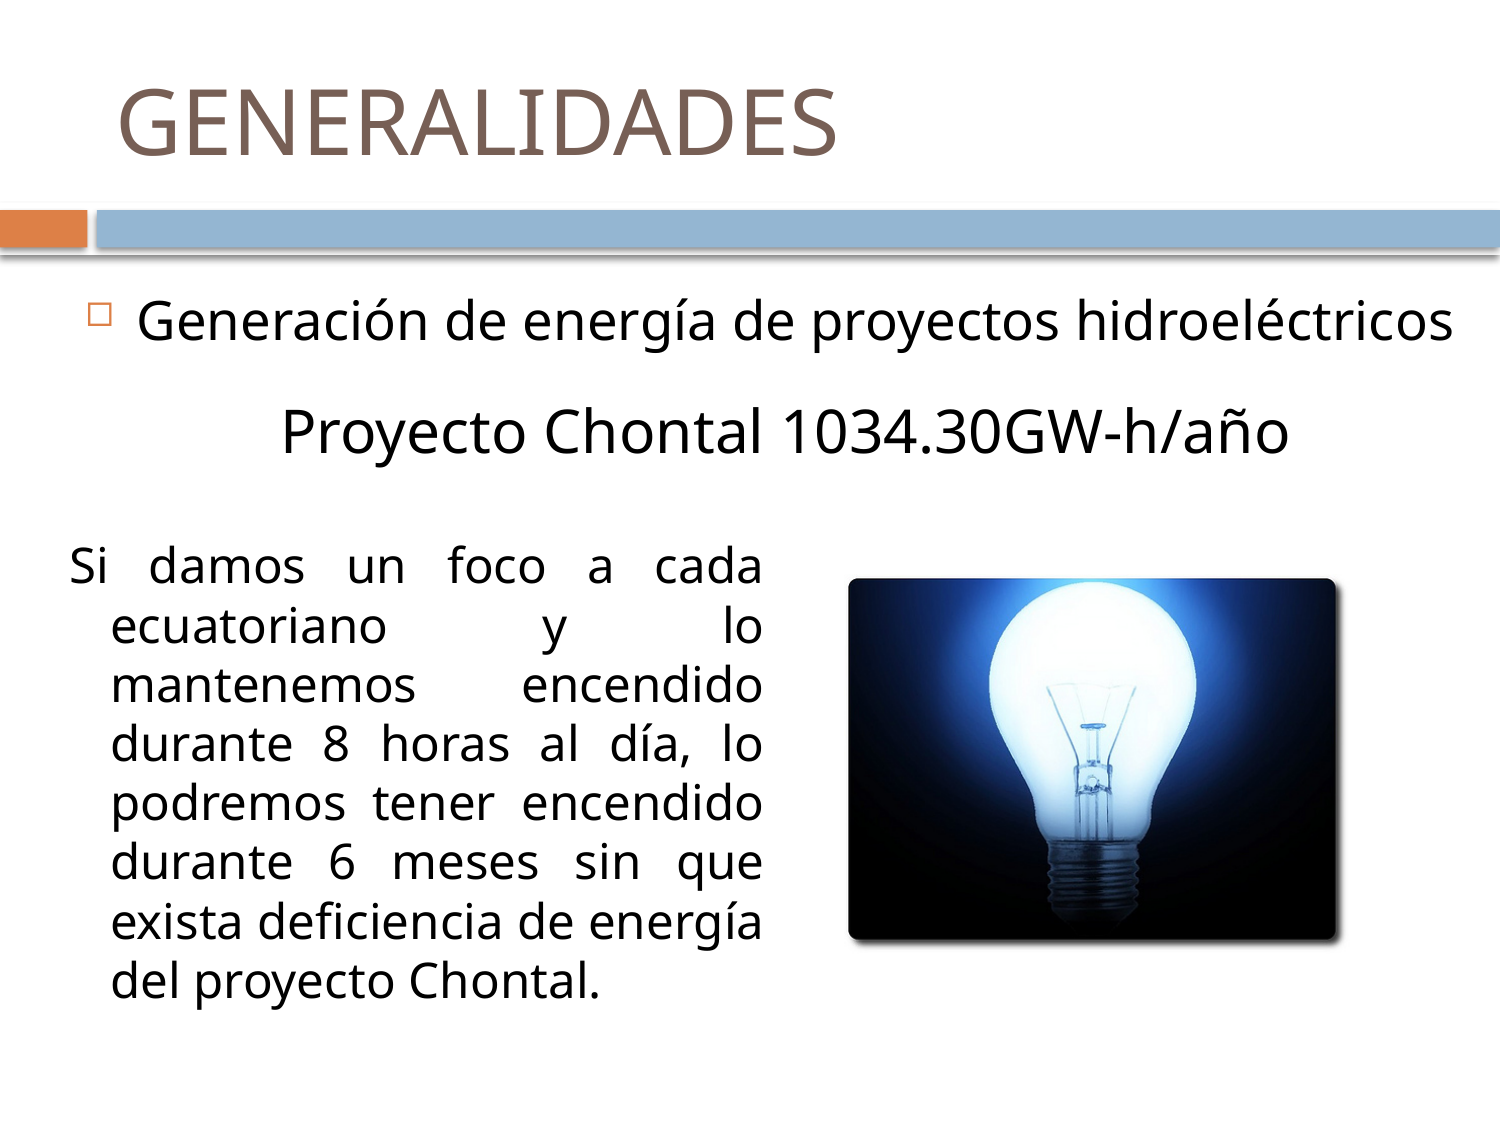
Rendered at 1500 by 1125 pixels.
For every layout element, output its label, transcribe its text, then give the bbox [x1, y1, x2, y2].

title GENERALIDADES [100, 37, 1438, 200]
list Si damos un foco a cada ecuatoriano y lo mantenemos encendido durante 8 horas al día, lo podremos tener encendido durante 6 meses sin que exista deficiencia de energía del proyecto Chontal. [0, 527, 780, 1071]
picture [844, 573, 1350, 954]
text_box Generación de energía de proyectos hidroeléctricos [70, 278, 1500, 374]
text_box Proyecto Chontal 1034.30GW-h/año [265, 385, 1335, 480]
